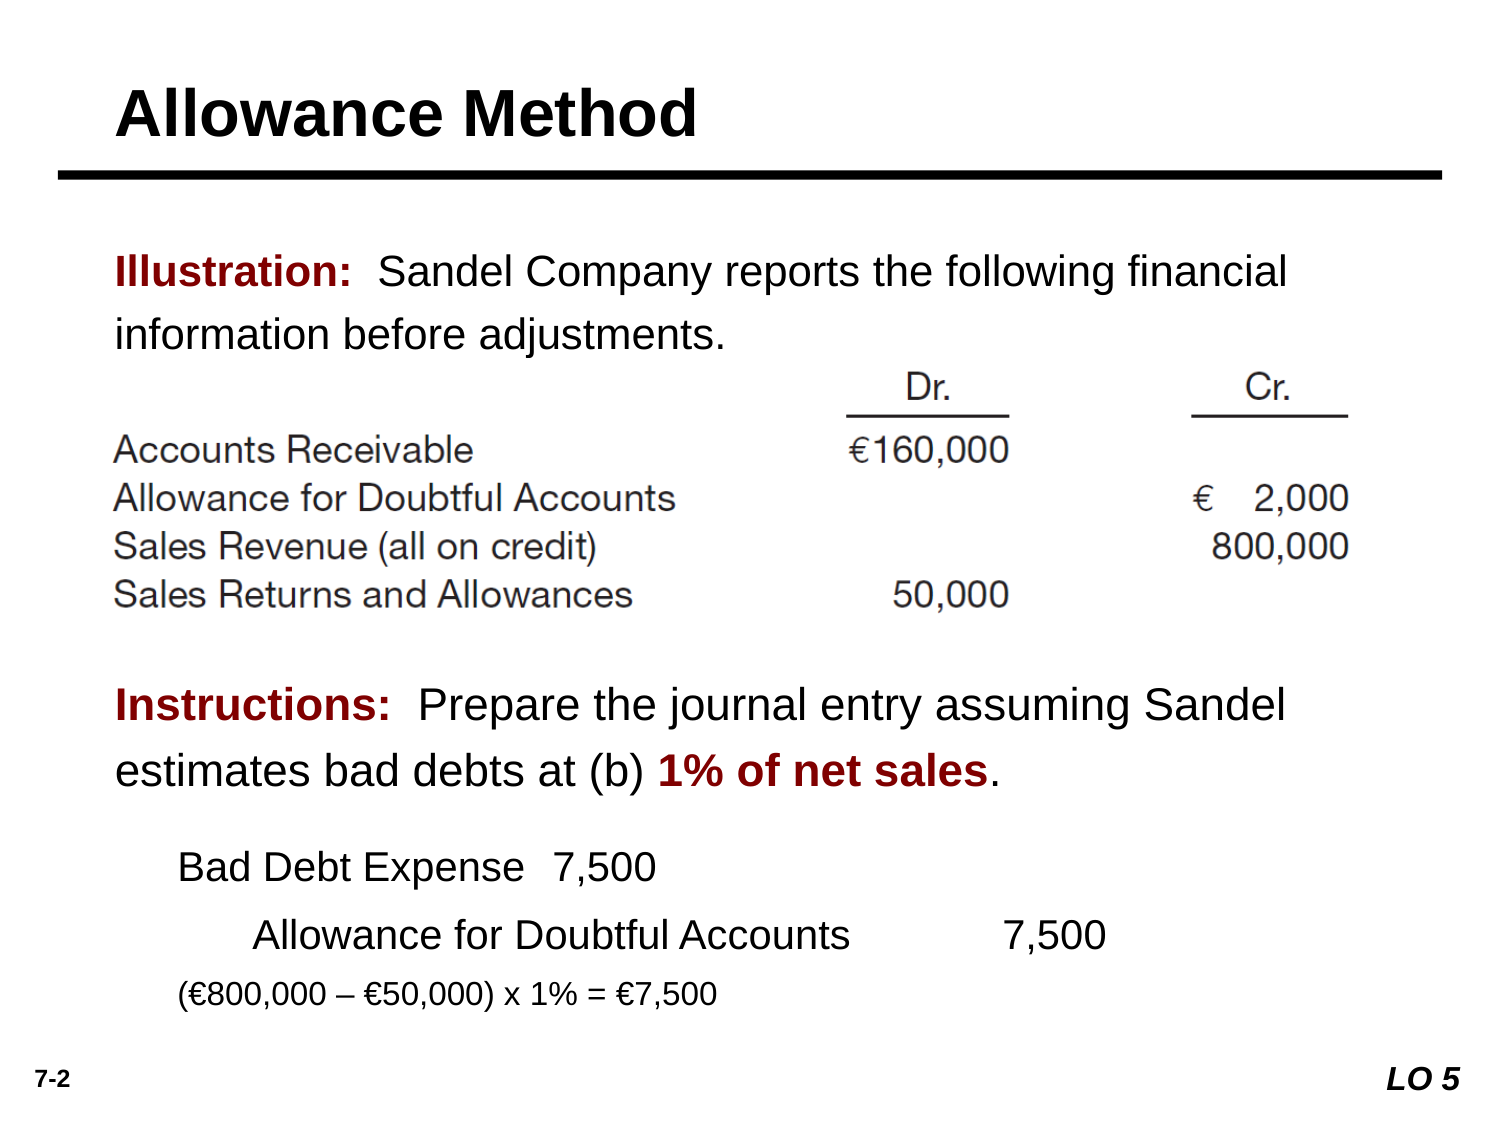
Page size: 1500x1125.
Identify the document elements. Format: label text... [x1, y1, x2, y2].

picture [87, 358, 1366, 638]
text_box LO 5 [1324, 1049, 1475, 1105]
text_box Illustration: Sandel Company reports the following financial information before adjustments. [99, 224, 1463, 366]
text_box Bad Debt Expense 7,500 Allowance for Doubtful Accounts 7,500 (€800,000 – €50,000) x 1% = €7,500 [162, 824, 1488, 1020]
text_box Instructions: Prepare the journal entry assuming Sandel estimates bad debts at (b) 1% of net sales. [99, 656, 1488, 804]
text_box Allowance Method [99, 62, 1450, 155]
